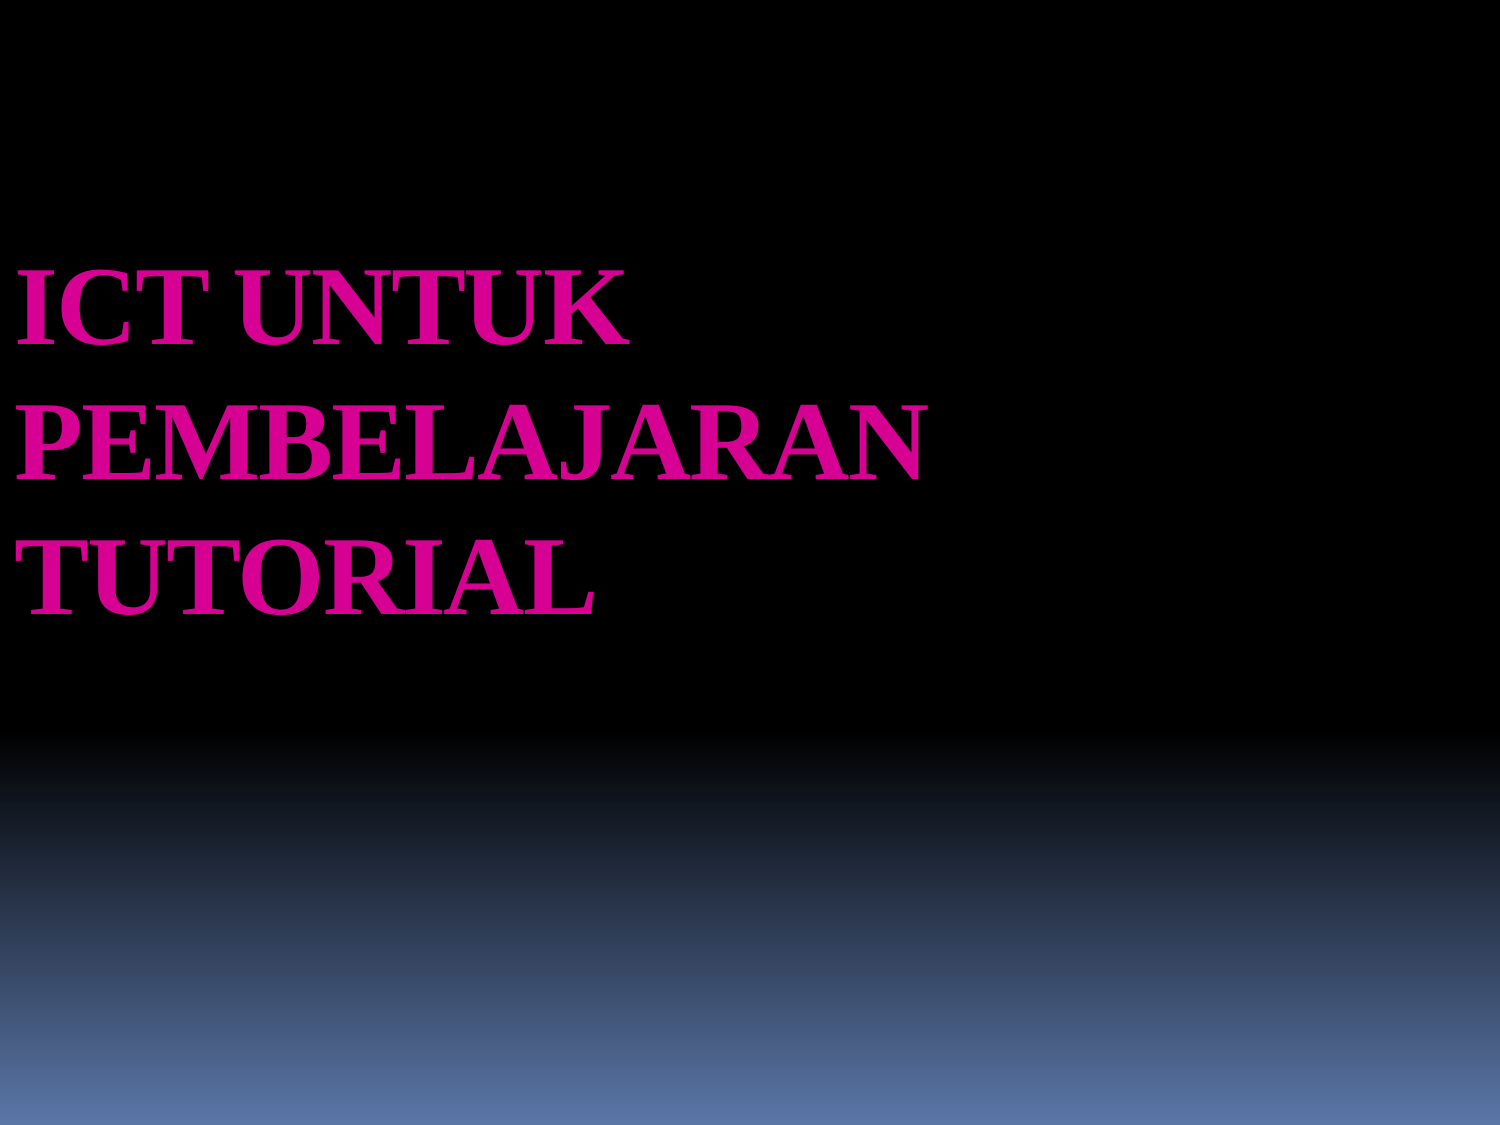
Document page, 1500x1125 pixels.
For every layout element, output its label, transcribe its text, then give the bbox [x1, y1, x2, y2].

title ICT UNTUK PEMBELAJARAN TUTORIAL [0, 224, 1225, 645]
